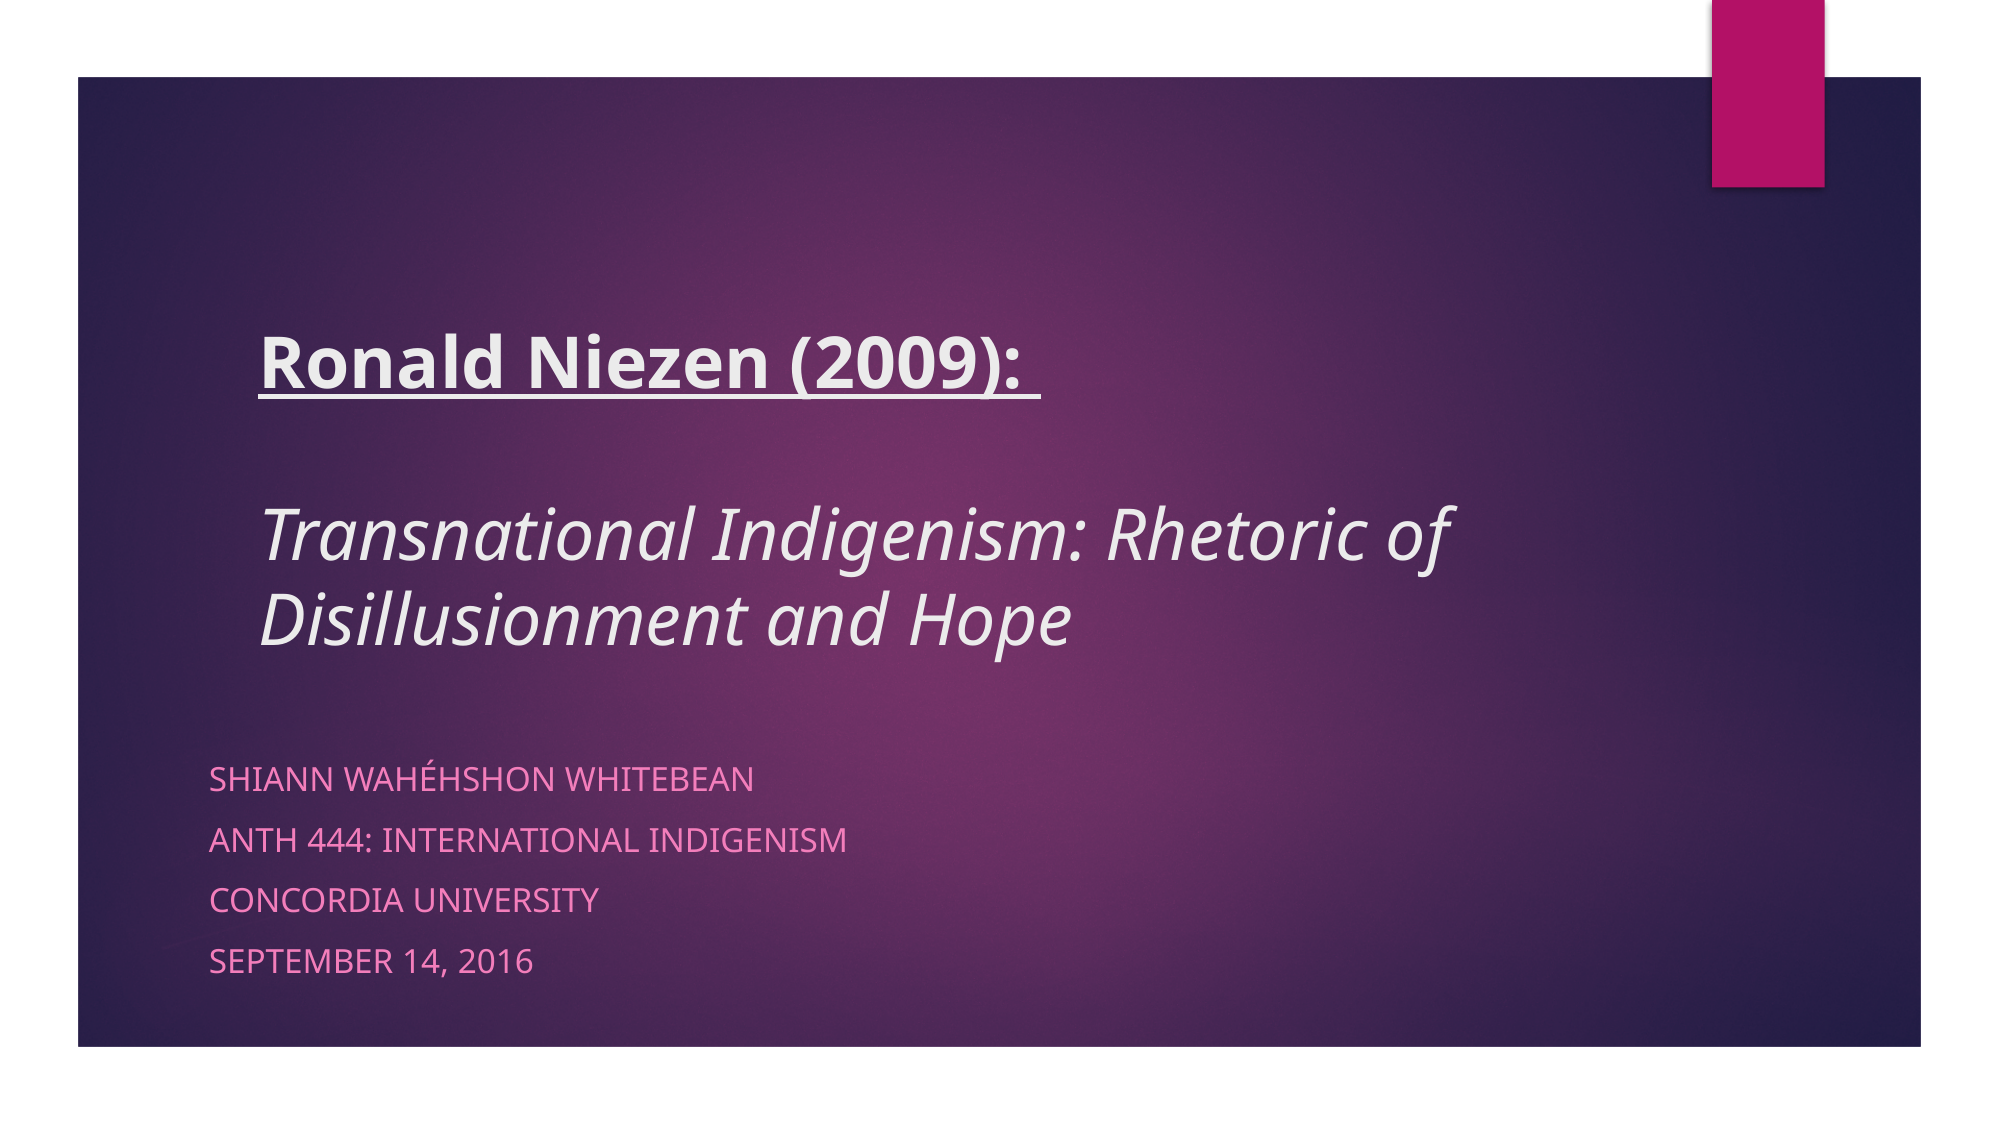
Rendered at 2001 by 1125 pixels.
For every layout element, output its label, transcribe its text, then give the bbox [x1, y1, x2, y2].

subtitle Shiann Wahéhshon Whitebean ANTH 444: International indigenism Concordia University September 14, 2016 [193, 750, 1134, 1024]
title Ronald Niezen (2009): Transnational Indigenism: Rhetoric of Disillusionment and Hope [243, 306, 1744, 784]
